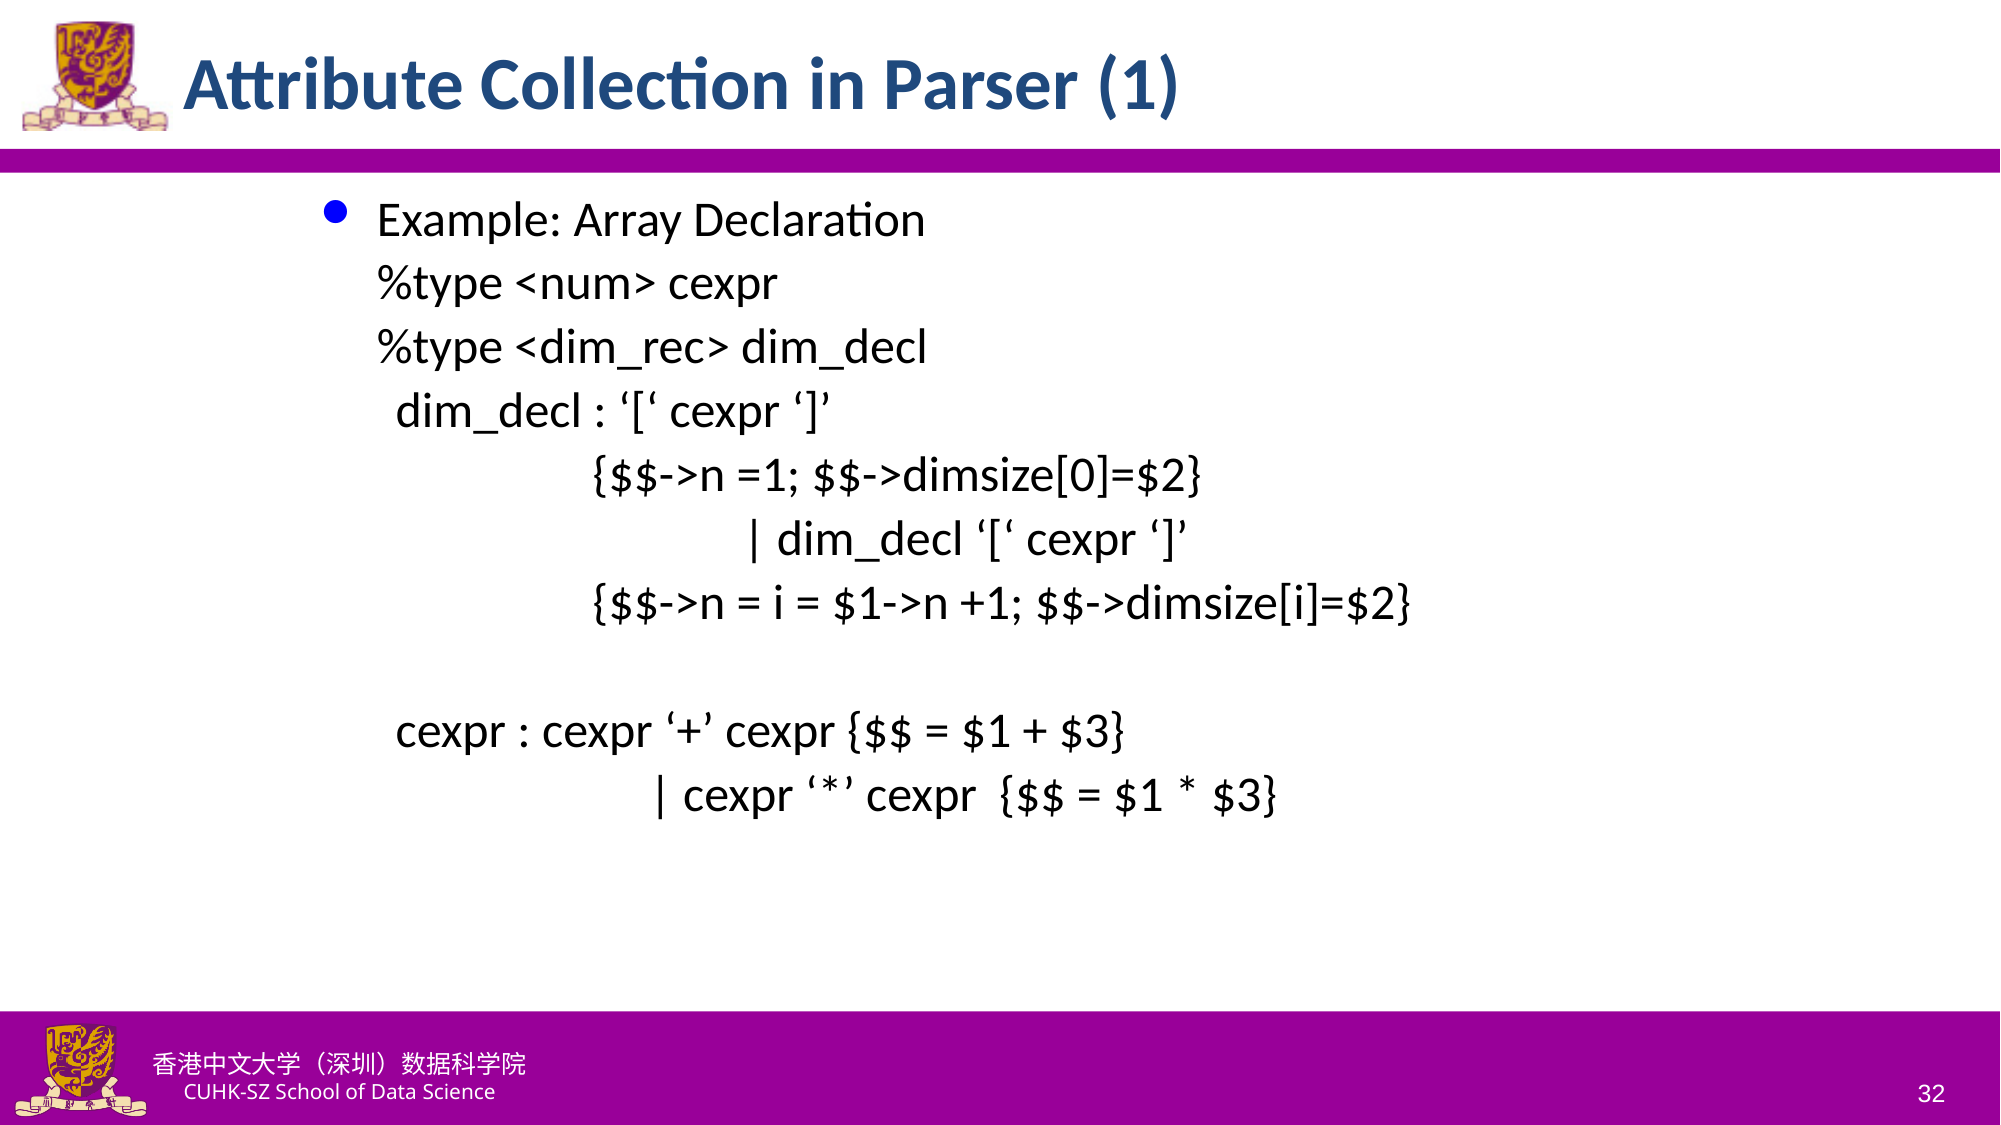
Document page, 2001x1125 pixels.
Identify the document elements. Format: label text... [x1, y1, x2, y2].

title Attribute Collection in Parser (1) [167, 23, 1969, 136]
text_box Example: Array Declaration %type <num> cexpr %type <dim_rec> dim_decl dim_decl : ‘[‘ cexpr ‘]’ {$$->n =1; $$->dimsize[0]=$2} | dim_decl ‘[‘ cexpr ‘]’ {$$->n = i = $1->n +1; $$->dimsize[i]=$2} cexpr : cexpr ‘+’ cexpr {$$ = $1 + $3} | cexpr ‘*’ cexpr {$$ = $1 * $3} [305, 185, 1581, 879]
slide_number 32 [1493, 1070, 1961, 1125]
picture [14, 1023, 149, 1117]
picture [21, 20, 173, 131]
